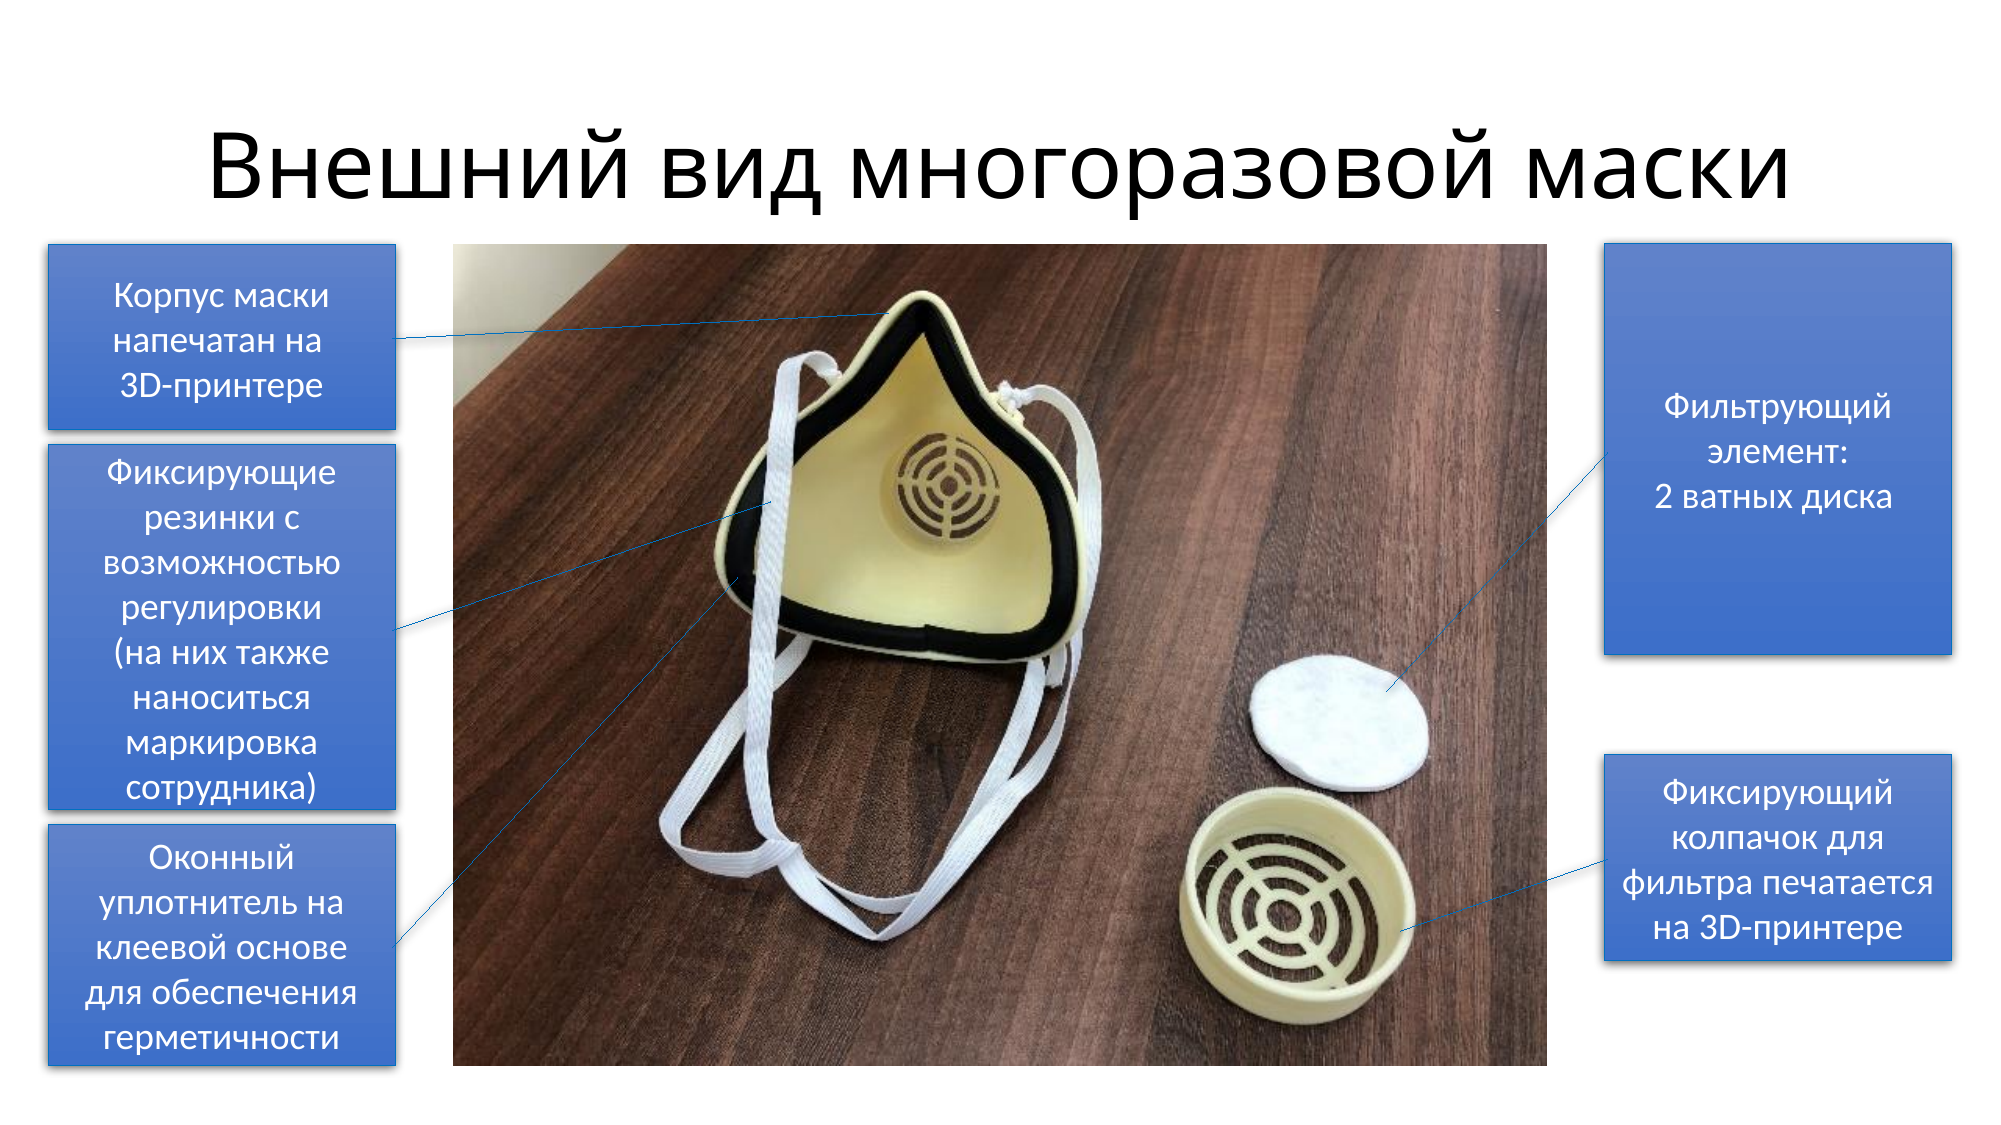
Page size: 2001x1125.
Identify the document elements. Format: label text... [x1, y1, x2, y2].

text_box Корпус маски напечатан на 3D-принтере [48, 244, 453, 430]
text_box Фиксирующие резинки с возможностью регулировки (на них также наноситься маркировка сотрудника) [48, 444, 453, 810]
title Внешний вид многоразовой маски [137, 59, 1863, 278]
picture [453, 244, 1547, 1066]
text_box Фиксирующий колпачок для фильтра печатается на 3D-принтере [1547, 754, 1952, 961]
text_box Фильтрующий элемент: 2 ватных диска [1547, 243, 1952, 655]
text_box Оконный уплотнитель на клеевой основе для обеспечения герметичности [48, 824, 453, 1066]
